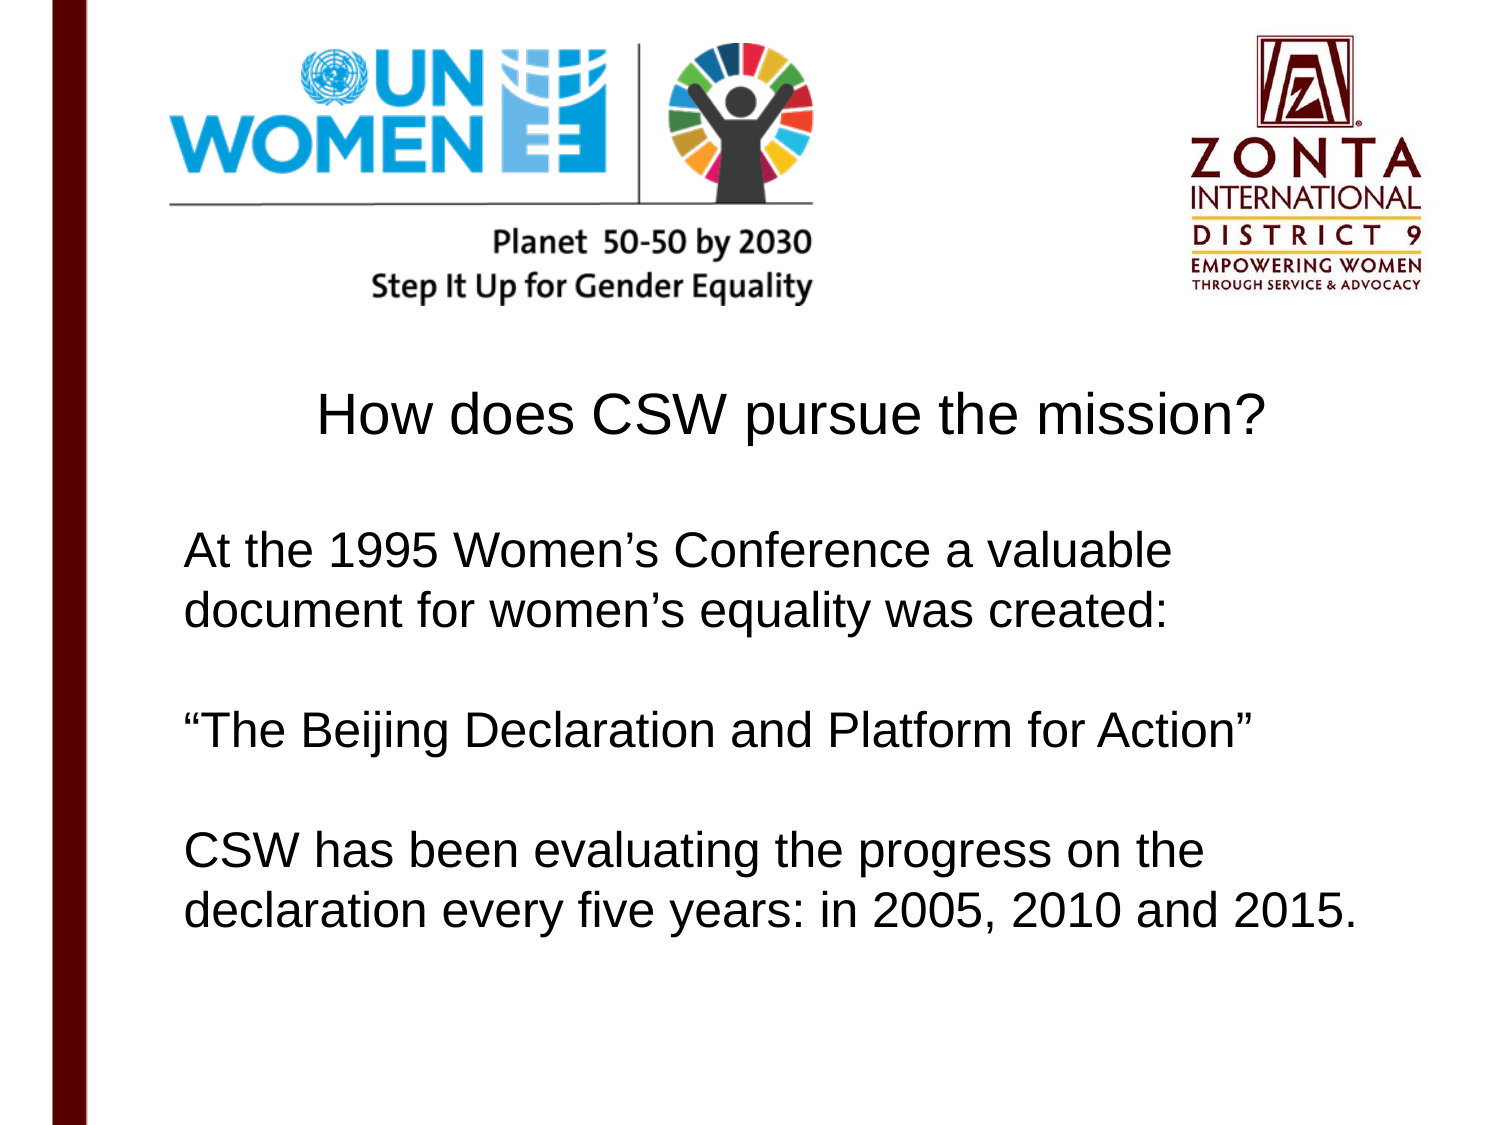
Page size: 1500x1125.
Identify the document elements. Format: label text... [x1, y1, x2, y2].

text_box At the 1995 Women’s Conference a valuable document for women’s equality was created: “The Beijing Declaration and Platform for Action” CSW has been evaluating the progress on the declaration every five years: in 2005, 2010 and 2015. [168, 510, 1413, 946]
text_box How does CSW pursue the mission? [301, 368, 1283, 510]
picture [1162, 18, 1450, 307]
picture [0, 0, 815, 1125]
